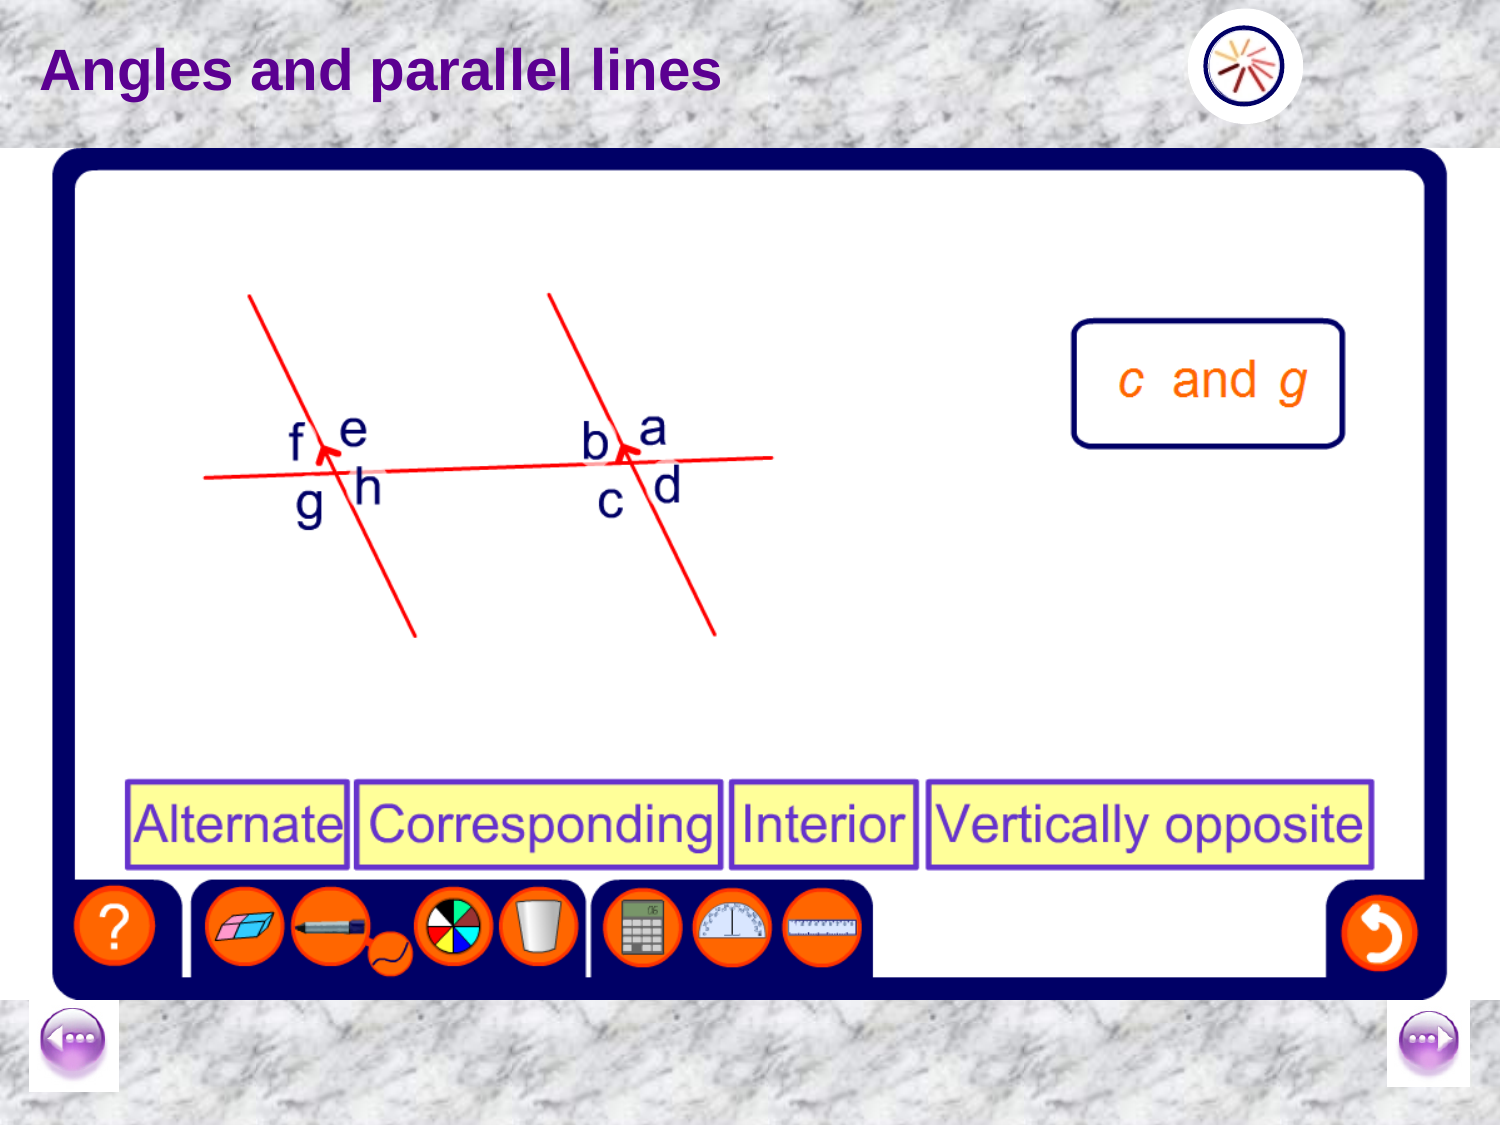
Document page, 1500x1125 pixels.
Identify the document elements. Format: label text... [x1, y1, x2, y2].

picture [0, 0, 1500, 1125]
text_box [1197, 18, 1293, 114]
title Angles and parallel lines [24, 24, 1300, 125]
